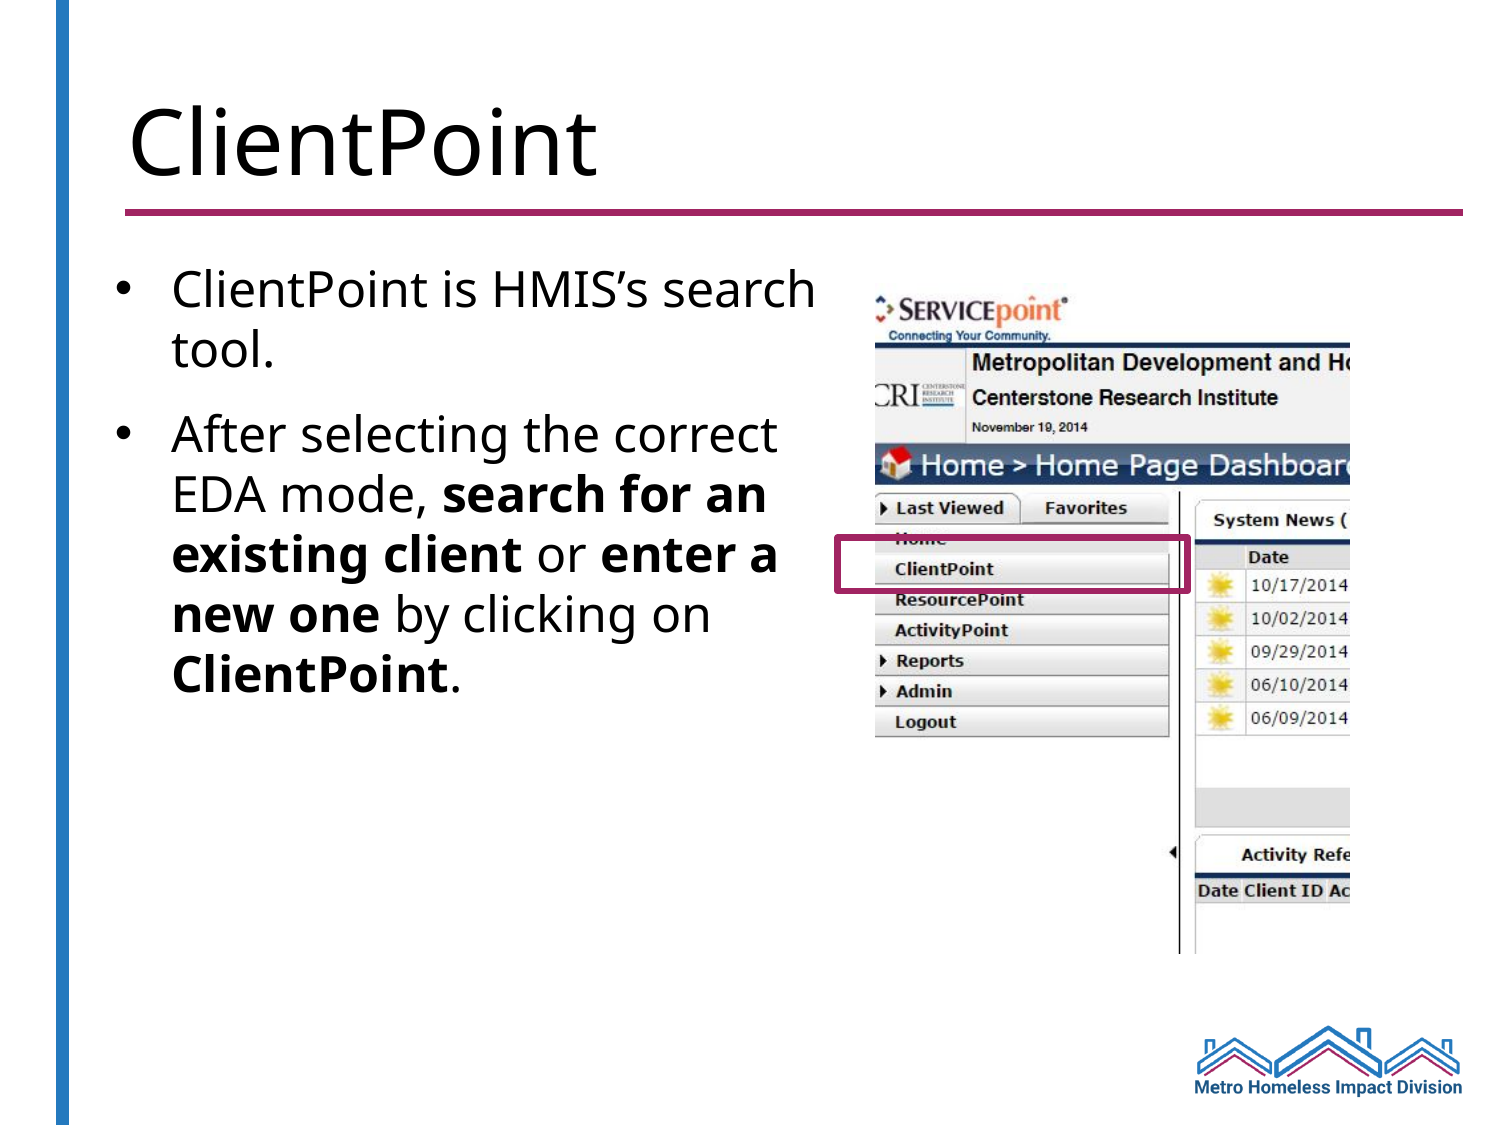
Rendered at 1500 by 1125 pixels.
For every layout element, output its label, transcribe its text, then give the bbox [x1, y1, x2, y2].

picture [872, 283, 1351, 954]
picture [1187, 1024, 1463, 1098]
text_box [835, 535, 867, 593]
title ClientPoint [112, 45, 1463, 233]
list ClientPoint is HMIS’s search tool. After selecting the correct EDA mode, search for an existing client or enter a new one by clicking on ClientPoint. [99, 249, 838, 993]
